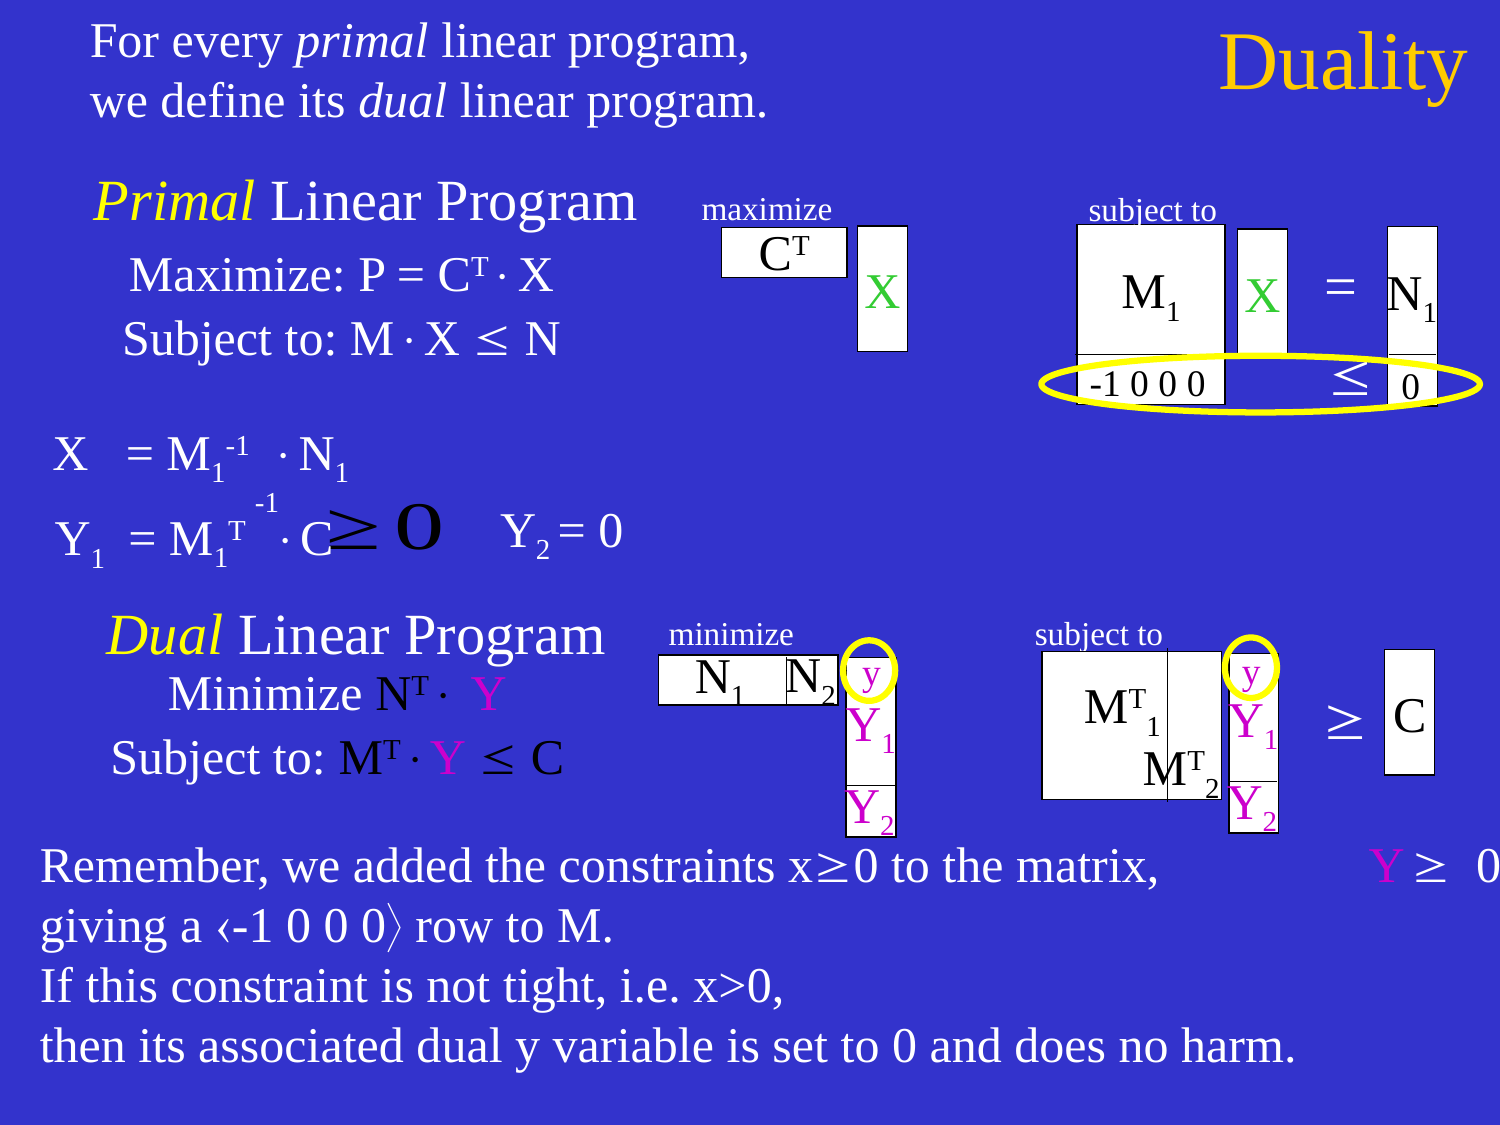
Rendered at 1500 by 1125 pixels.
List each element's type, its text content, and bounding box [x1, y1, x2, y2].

text_box [1387, 226, 1438, 239]
text_box X [1239, 229, 1288, 239]
text_box Remember, we added the constraints x³0 to the matrix, giving a -1 0 0 0 row to M. If this constraint is not tight, i.e. x>0, then its associated dual y variable is set to 0 and does no harm. [24, 907, 1425, 1080]
text_box For every primal linear program, we define its dual linear program. [75, 0, 1450, 135]
title Duality [1200, 0, 1488, 147]
text_box [1459, 372, 1480, 397]
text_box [1072, 180, 1234, 241]
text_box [37, 413, 701, 570]
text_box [842, 637, 1278, 702]
text_box [825, 227, 848, 278]
text_box CT [743, 213, 825, 289]
text_box Maximize: P = CTX Subject to: MX  N [91, 241, 592, 375]
text_box Primal Linear Program [79, 162, 748, 241]
text_box maximize [686, 179, 848, 235]
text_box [1073, 351, 1436, 416]
text_box [1041, 371, 1066, 398]
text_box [1074, 240, 1454, 415]
text_box [721, 227, 743, 278]
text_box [24, 588, 1500, 901]
text_box X [857, 225, 908, 352]
